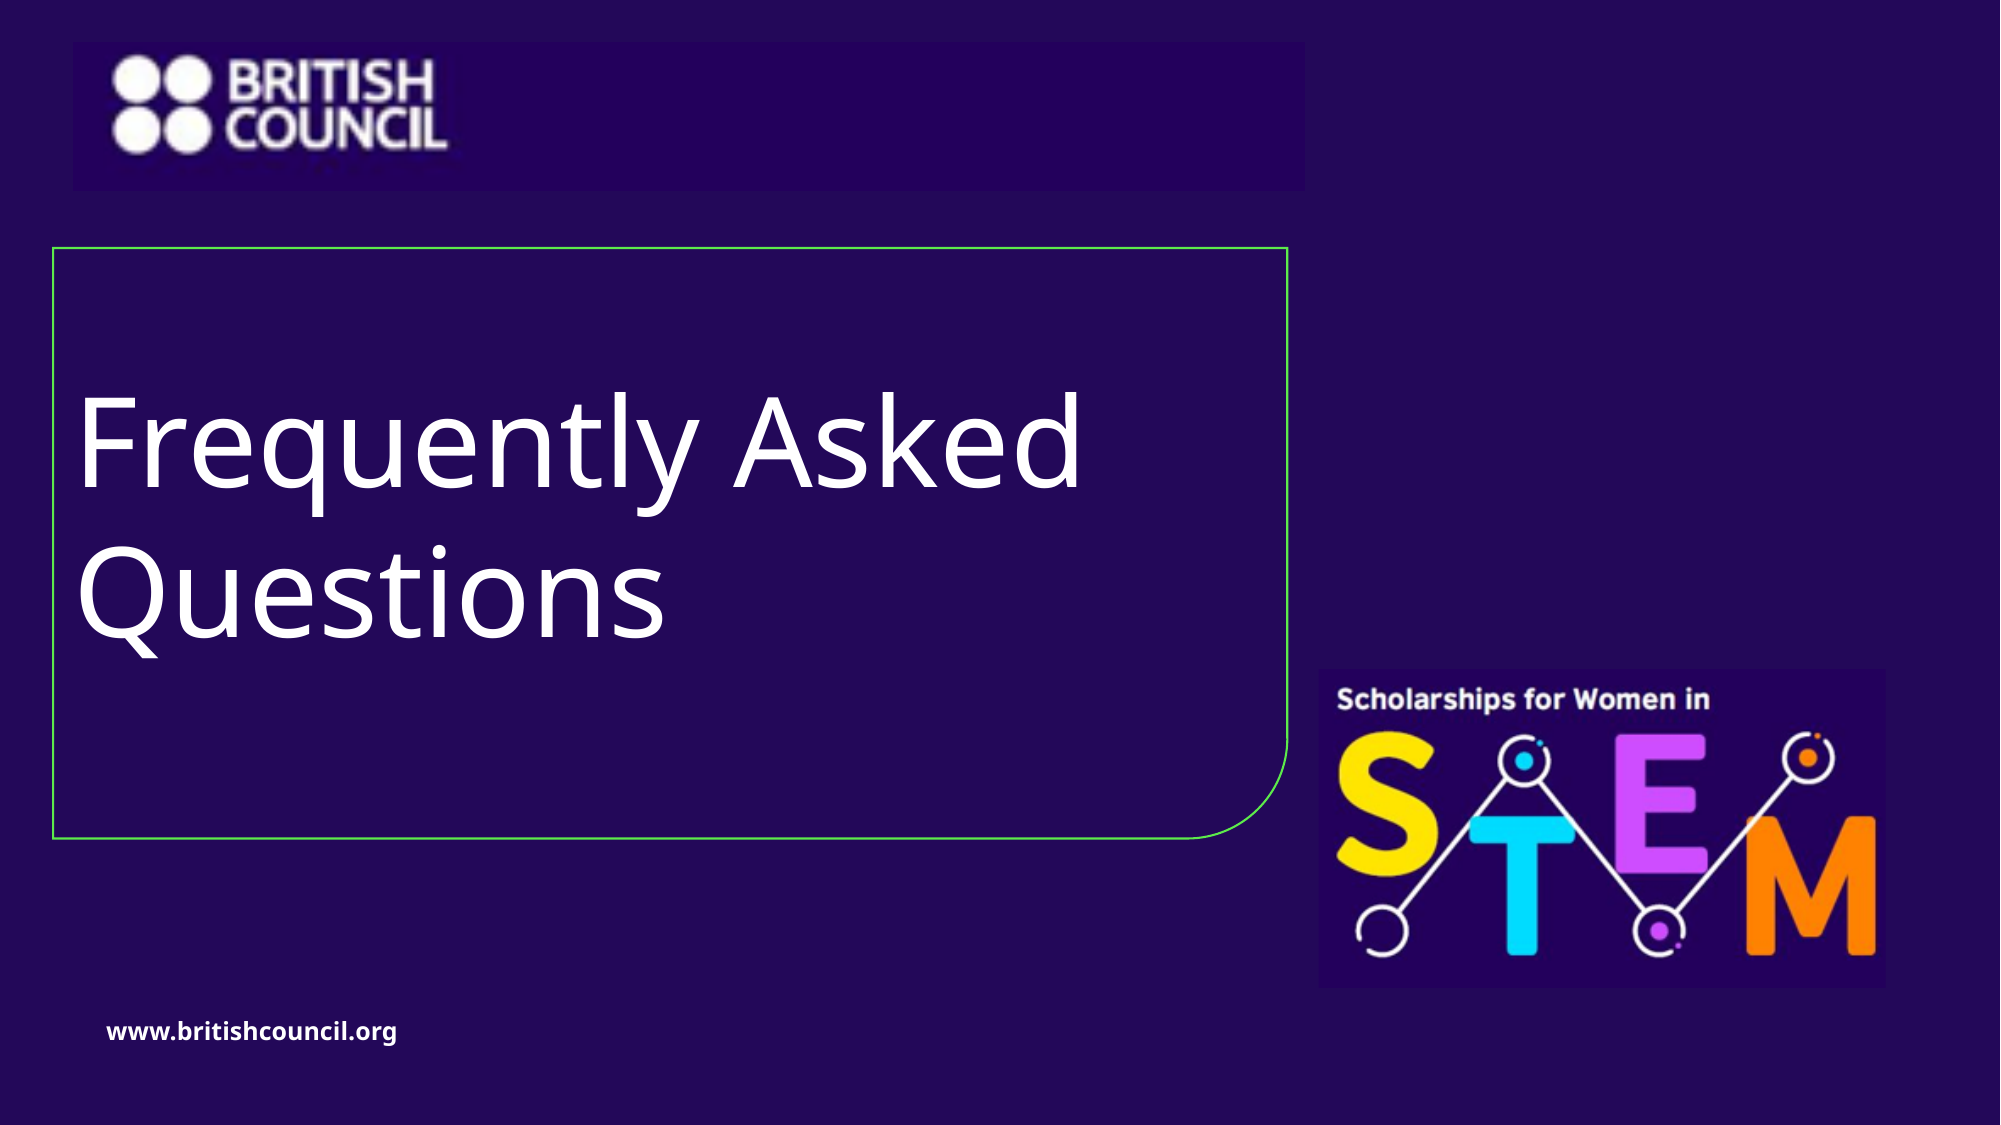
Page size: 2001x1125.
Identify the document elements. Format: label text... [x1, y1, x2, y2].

footer www.britishcouncil.org [106, 1015, 1886, 1046]
title Frequently Asked Questions [73, 252, 1305, 639]
picture [73, 42, 1305, 191]
picture [1318, 669, 1886, 988]
